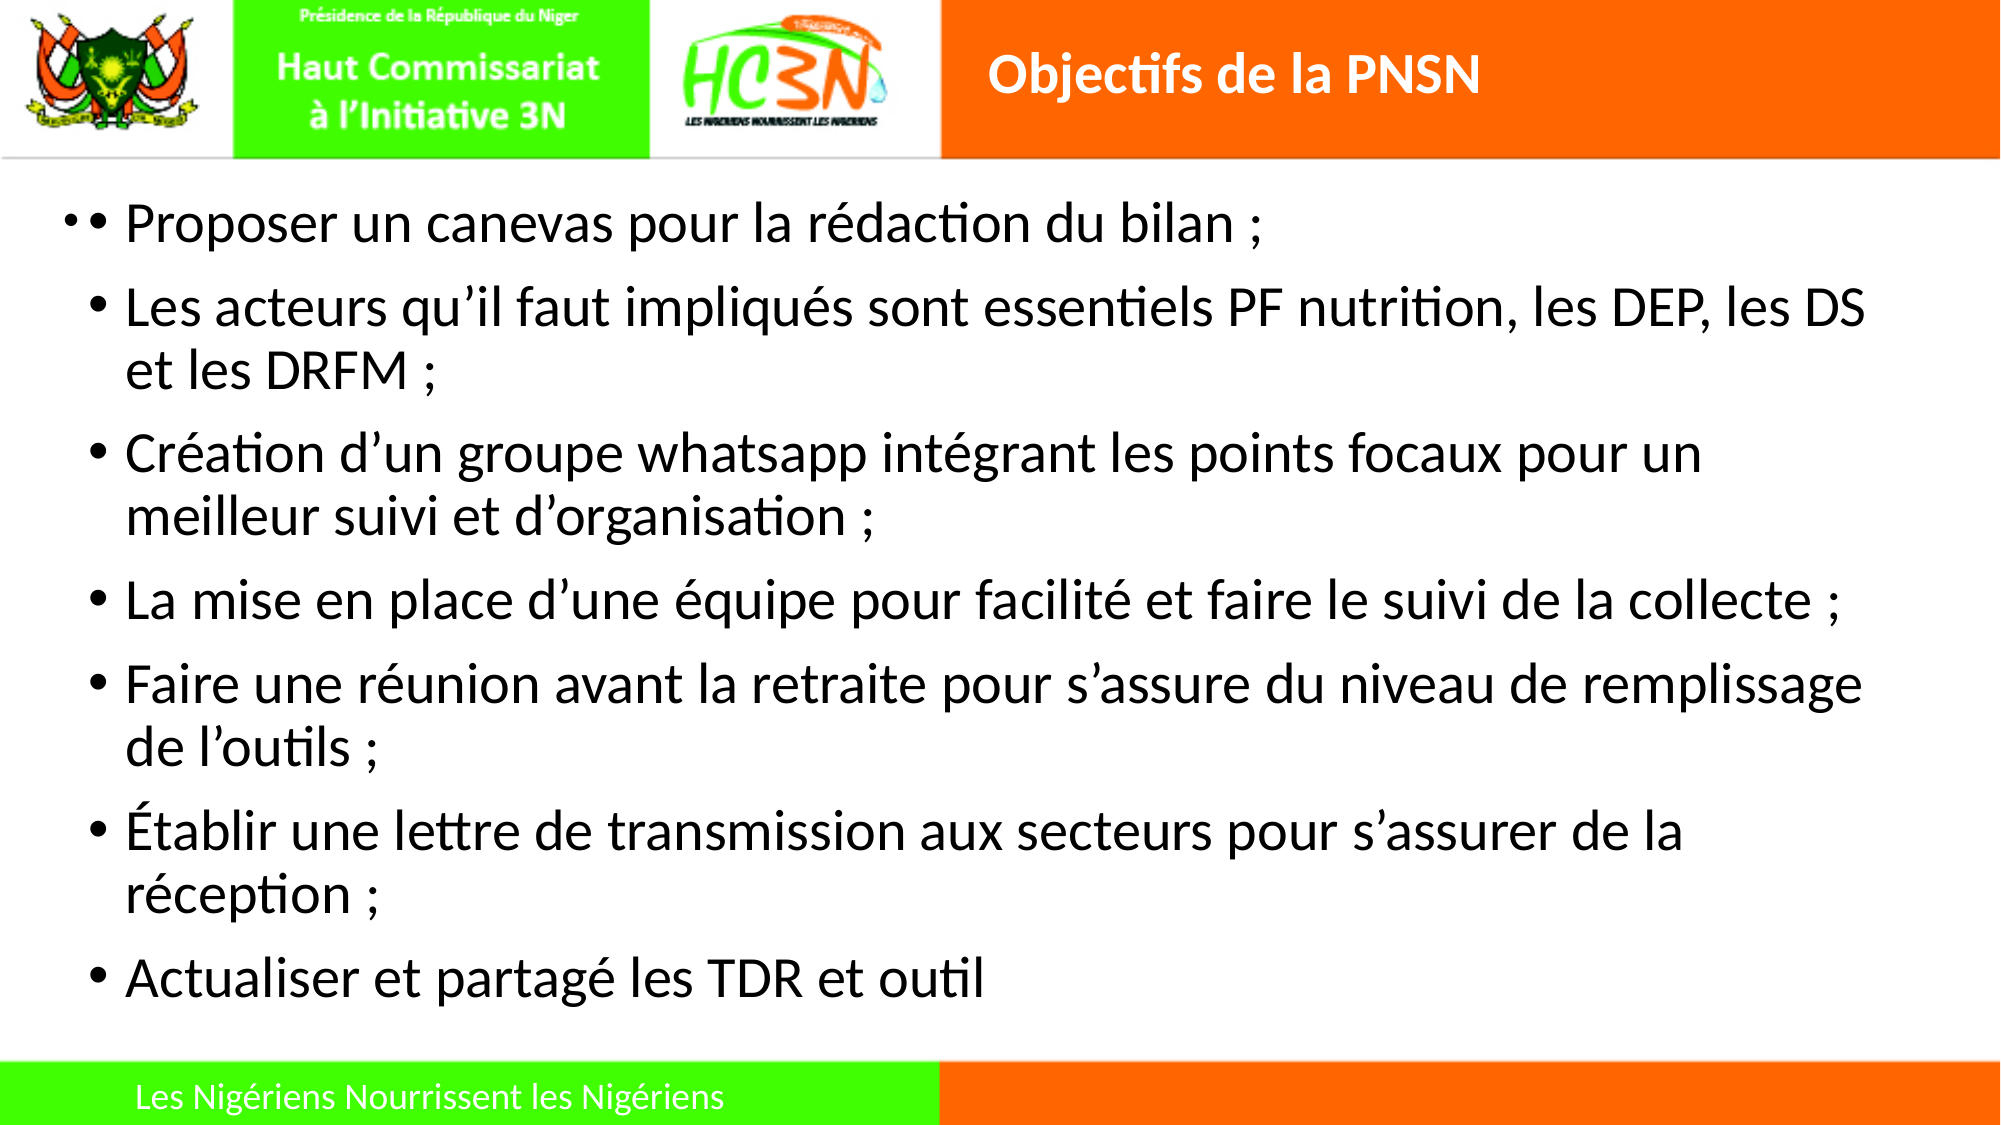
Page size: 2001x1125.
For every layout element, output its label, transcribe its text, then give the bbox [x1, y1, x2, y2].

text_box Objectifs de la PNSN [974, 36, 1972, 114]
picture [0, 0, 2001, 1125]
text_box [48, 184, 73, 1025]
text_box Proposer un canevas pour la rédaction du bilan ; Les acteurs qu’il faut impliqués sont essentiels PF nutrition, les DEP, les DS et les DRFM ; Création d’un groupe whatsapp intégrant les points focaux pour un meilleur suivi et d’organisation ; La mise en place d’une équipe pour facilité et faire le suivi de la collecte ; Faire une réunion avant la retraite pour s’assure du niveau de remplissage de l’outils ; Établir une lettre de transmission aux secteurs pour s’assurer de la réception ; Actualiser et partagé les TDR et outil [73, 184, 1925, 1050]
text_box Les Nigériens Nourrissent les Nigériens [120, 1064, 794, 1125]
